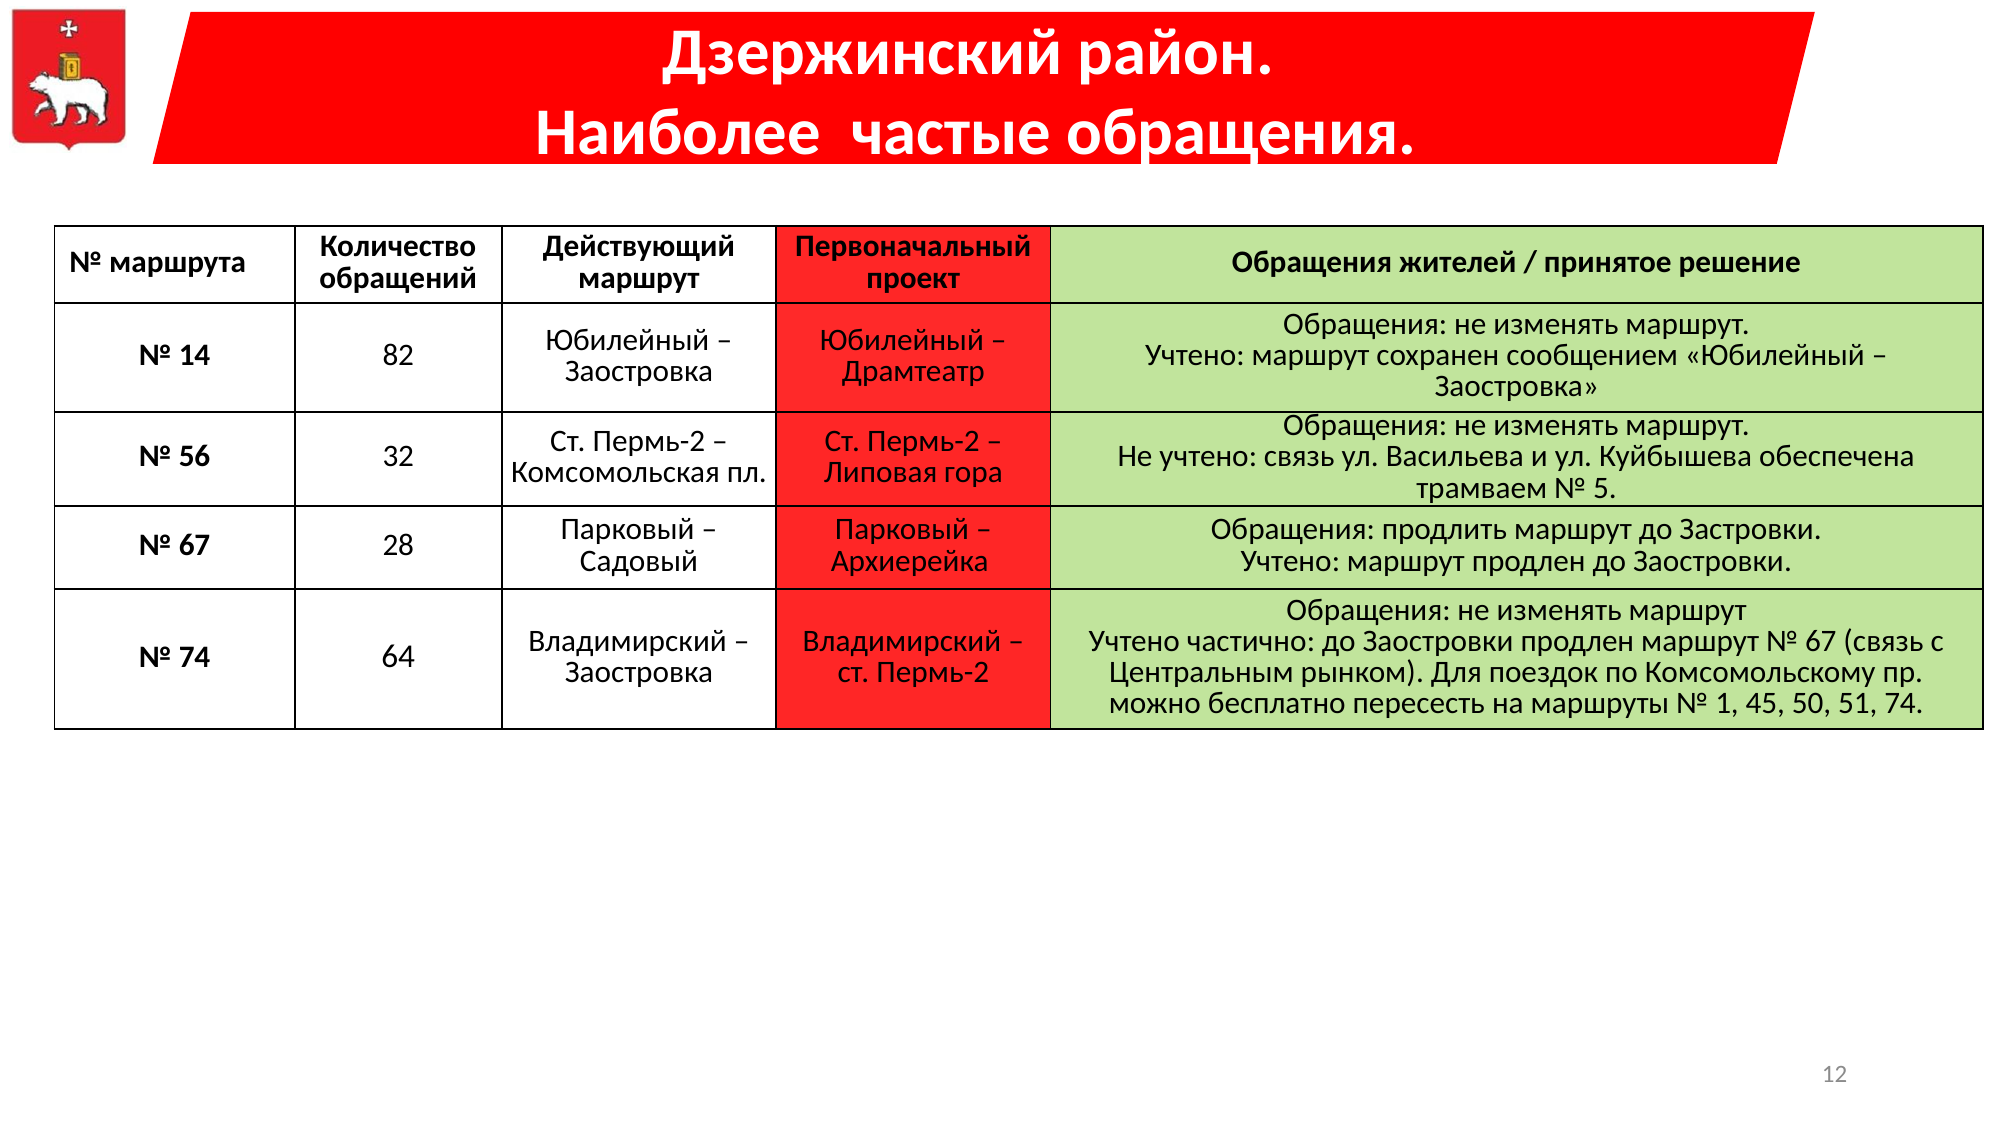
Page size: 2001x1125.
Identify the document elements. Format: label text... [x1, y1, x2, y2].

table_cell 82 [296, 304, 501, 411]
table_header Обращения жителей / принятое решение [1051, 227, 1982, 302]
table_cell Парковый – Архиерейка [777, 507, 1050, 588]
table_cell 64 [296, 590, 501, 728]
slide_number 12 [1412, 1042, 1863, 1103]
table_cell Ст. Пермь-2 – Комсомольская пл. [503, 413, 775, 505]
text_box Дзержинский район. Наиболее частые обращения. [152, 11, 1815, 164]
table_header № маршрута [55, 227, 294, 302]
table_cell № 56 [55, 413, 294, 505]
table_cell Юбилейный – Драмтеатр [777, 304, 1050, 411]
table_cell Владимирский – Заостровка [503, 590, 775, 728]
table_cell Юбилейный – Заостровка [503, 304, 775, 411]
table_cell Обращения: не изменять маршрут Учтено частично: до Заостровки продлен маршрут № 67 (связь с Центральным рынком). Для поездок по Комсомольскому пр. можно бесплатно пересесть на маршруты № 1, 45, 50, 51, 74. [1051, 590, 1982, 728]
table_cell Обращения: не изменять маршрут. Учтено: маршрут сохранен сообщением «Юбилейный – Заостровка» [1051, 304, 1982, 411]
table_header Действующий маршрут [503, 227, 775, 302]
table_cell 28 [296, 507, 501, 588]
table_cell Обращения: продлить маршрут до Застровки. Учтено: маршрут продлен до Заостровки. [1051, 507, 1982, 588]
table_cell № 67 [55, 507, 294, 588]
table_cell Обращения: не изменять маршрут. Не учтено: связь ул. Васильева и ул. Куйбышева обеспечена трамваем № 5. [1051, 413, 1982, 505]
table_cell Ст. Пермь-2 – Липовая гора [777, 413, 1050, 505]
table_cell № 74 [55, 590, 294, 728]
picture [9, 6, 127, 153]
table_cell Парковый – Садовый [503, 507, 775, 588]
table_cell Владимирский – ст. Пермь-2 [777, 590, 1050, 728]
table_cell № 14 [55, 304, 294, 411]
table_header Количество обращений [296, 227, 501, 302]
table_header Первоначальный проект [777, 227, 1050, 302]
table_cell 32 [296, 413, 501, 505]
